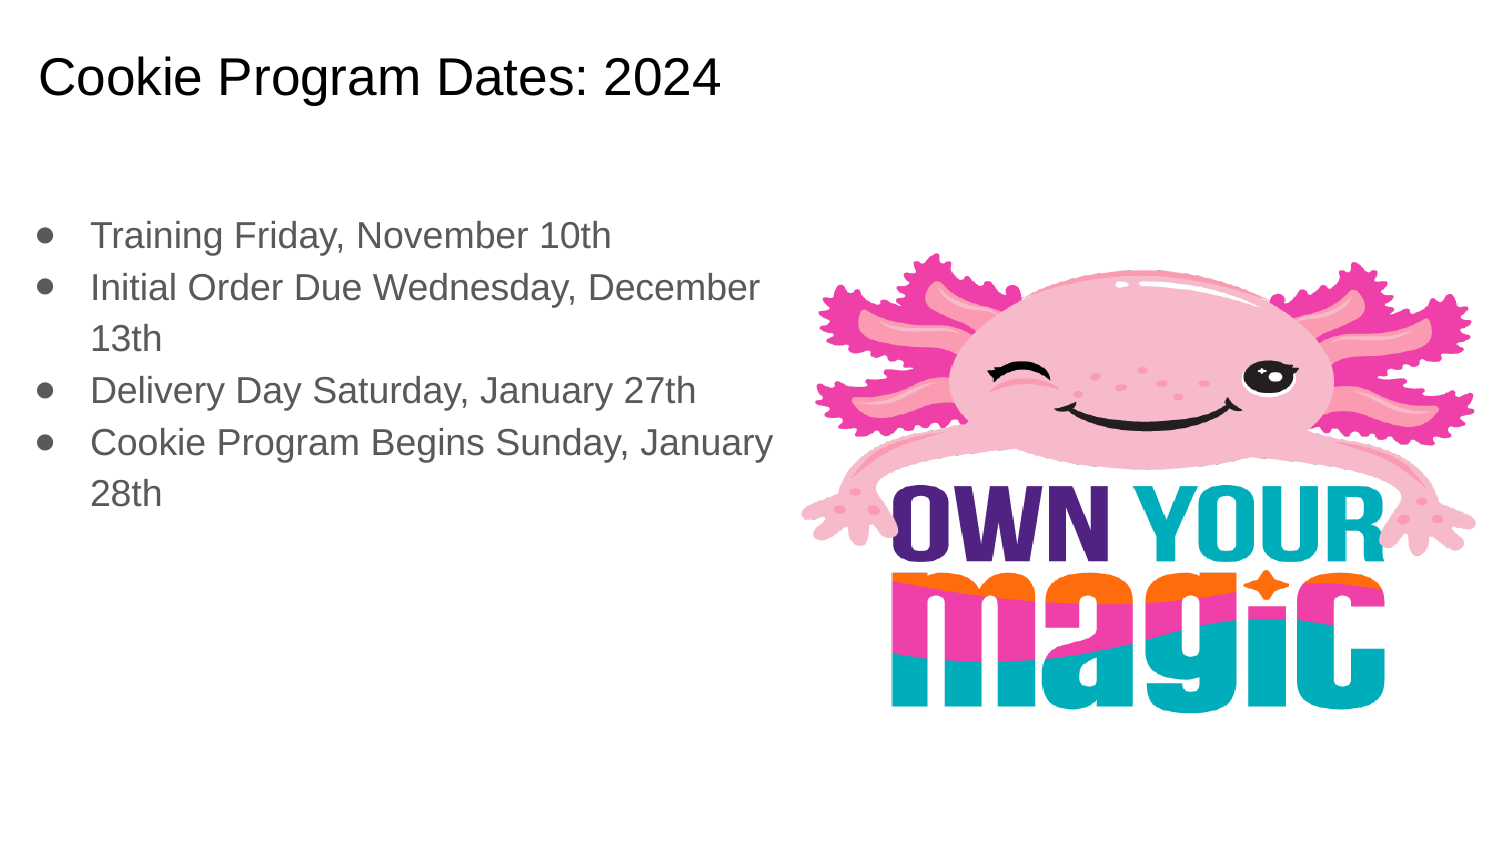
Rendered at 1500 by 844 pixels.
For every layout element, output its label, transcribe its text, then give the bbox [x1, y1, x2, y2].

title Cookie Program Dates: 2024 [23, 27, 1465, 122]
picture [630, 165, 1500, 827]
list Training Friday, November 10th Initial Order Due Wednesday, December 13th Delivery Day Saturday, January 27th Cookie Program Begins Sunday, January 28th [0, 189, 625, 559]
